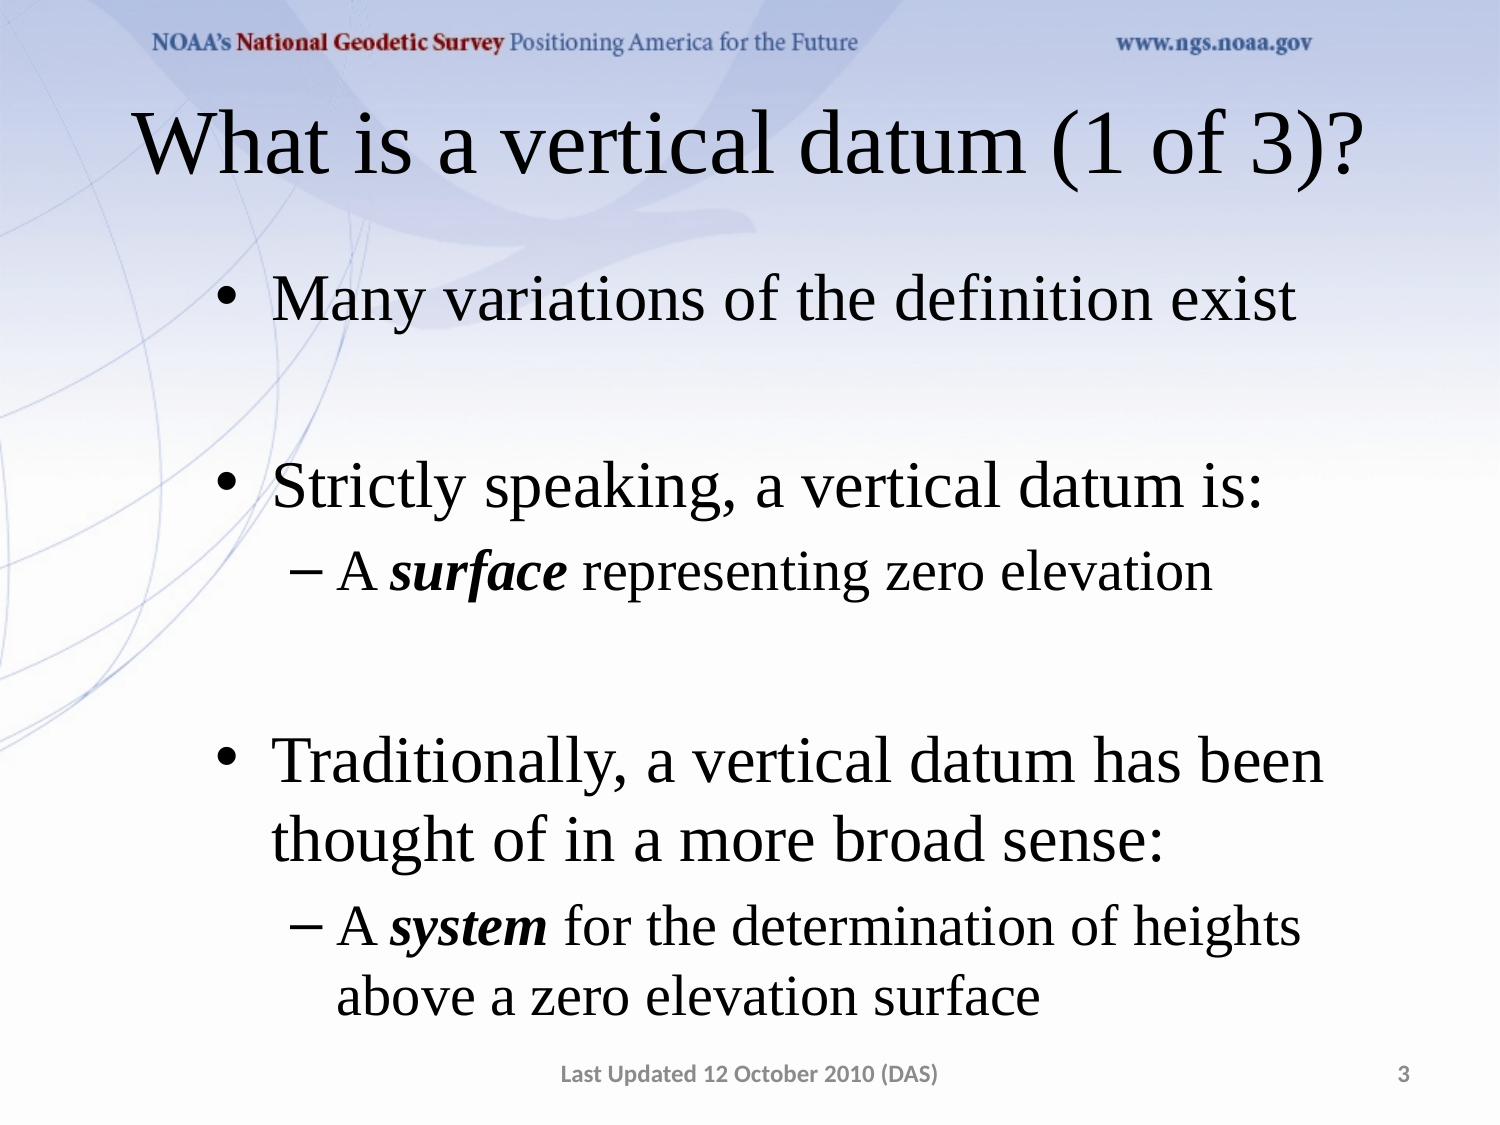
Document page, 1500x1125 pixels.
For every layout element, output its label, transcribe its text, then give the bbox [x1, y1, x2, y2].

title What is a vertical datum (1 of 3)? [74, 97, 1426, 286]
slide_number 3 [1074, 1042, 1425, 1103]
picture [0, 0, 1500, 1125]
footer Last Updated 12 October 2010 (DAS) [512, 1042, 988, 1103]
list Many variations of the definition exist Strictly speaking, a vertical datum is: A surface representing zero elevation Traditionally, a vertical datum has been thought of in a more broad sense: A system for the determination of heights above a zero elevation surface [199, 246, 1376, 851]
